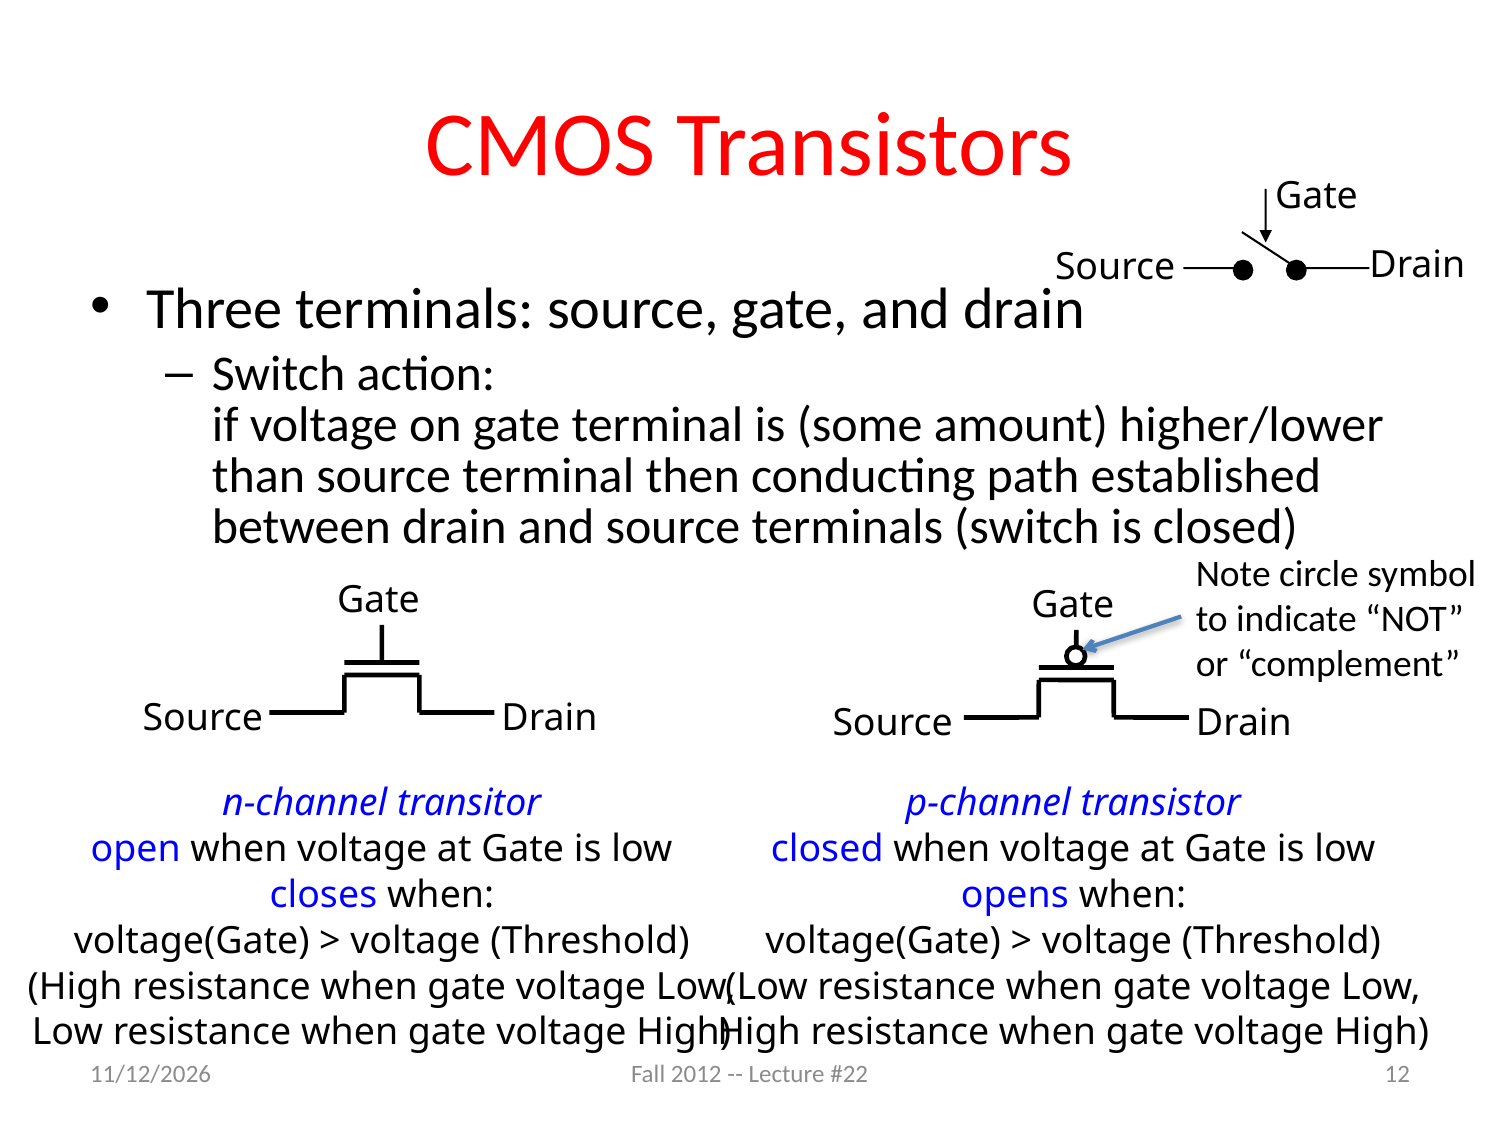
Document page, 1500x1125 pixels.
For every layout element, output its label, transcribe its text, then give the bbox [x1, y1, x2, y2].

list Three terminals: source, gate, and drain Switch action: if voltage on gate terminal is (some amount) higher/lower than source terminal then conducting path established between drain and source terminals (switch is closed) [75, 262, 1425, 573]
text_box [1088, 156, 1457, 304]
slide_number 12 [1074, 1042, 1425, 1103]
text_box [912, 574, 1240, 763]
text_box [1082, 541, 1500, 694]
title CMOS Transistors [75, 45, 1425, 233]
text_box n-channel transitor open when voltage at Gate is low closes when: voltage(Gate) > voltage (Threshold) (High resistance when gate voltage Low, Low resistance when gate voltage High) [97, 773, 667, 1050]
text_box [176, 569, 545, 758]
footer Fall 2012 -- Lecture #22 [512, 1042, 988, 1103]
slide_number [75, 1042, 425, 1103]
text_box p-channel transistor closed when voltage at Gate is low opens when: voltage(Gate) > voltage (Threshold) (Low resistance when gate voltage Low, High resistance when gate voltage High) [788, 773, 1359, 1061]
